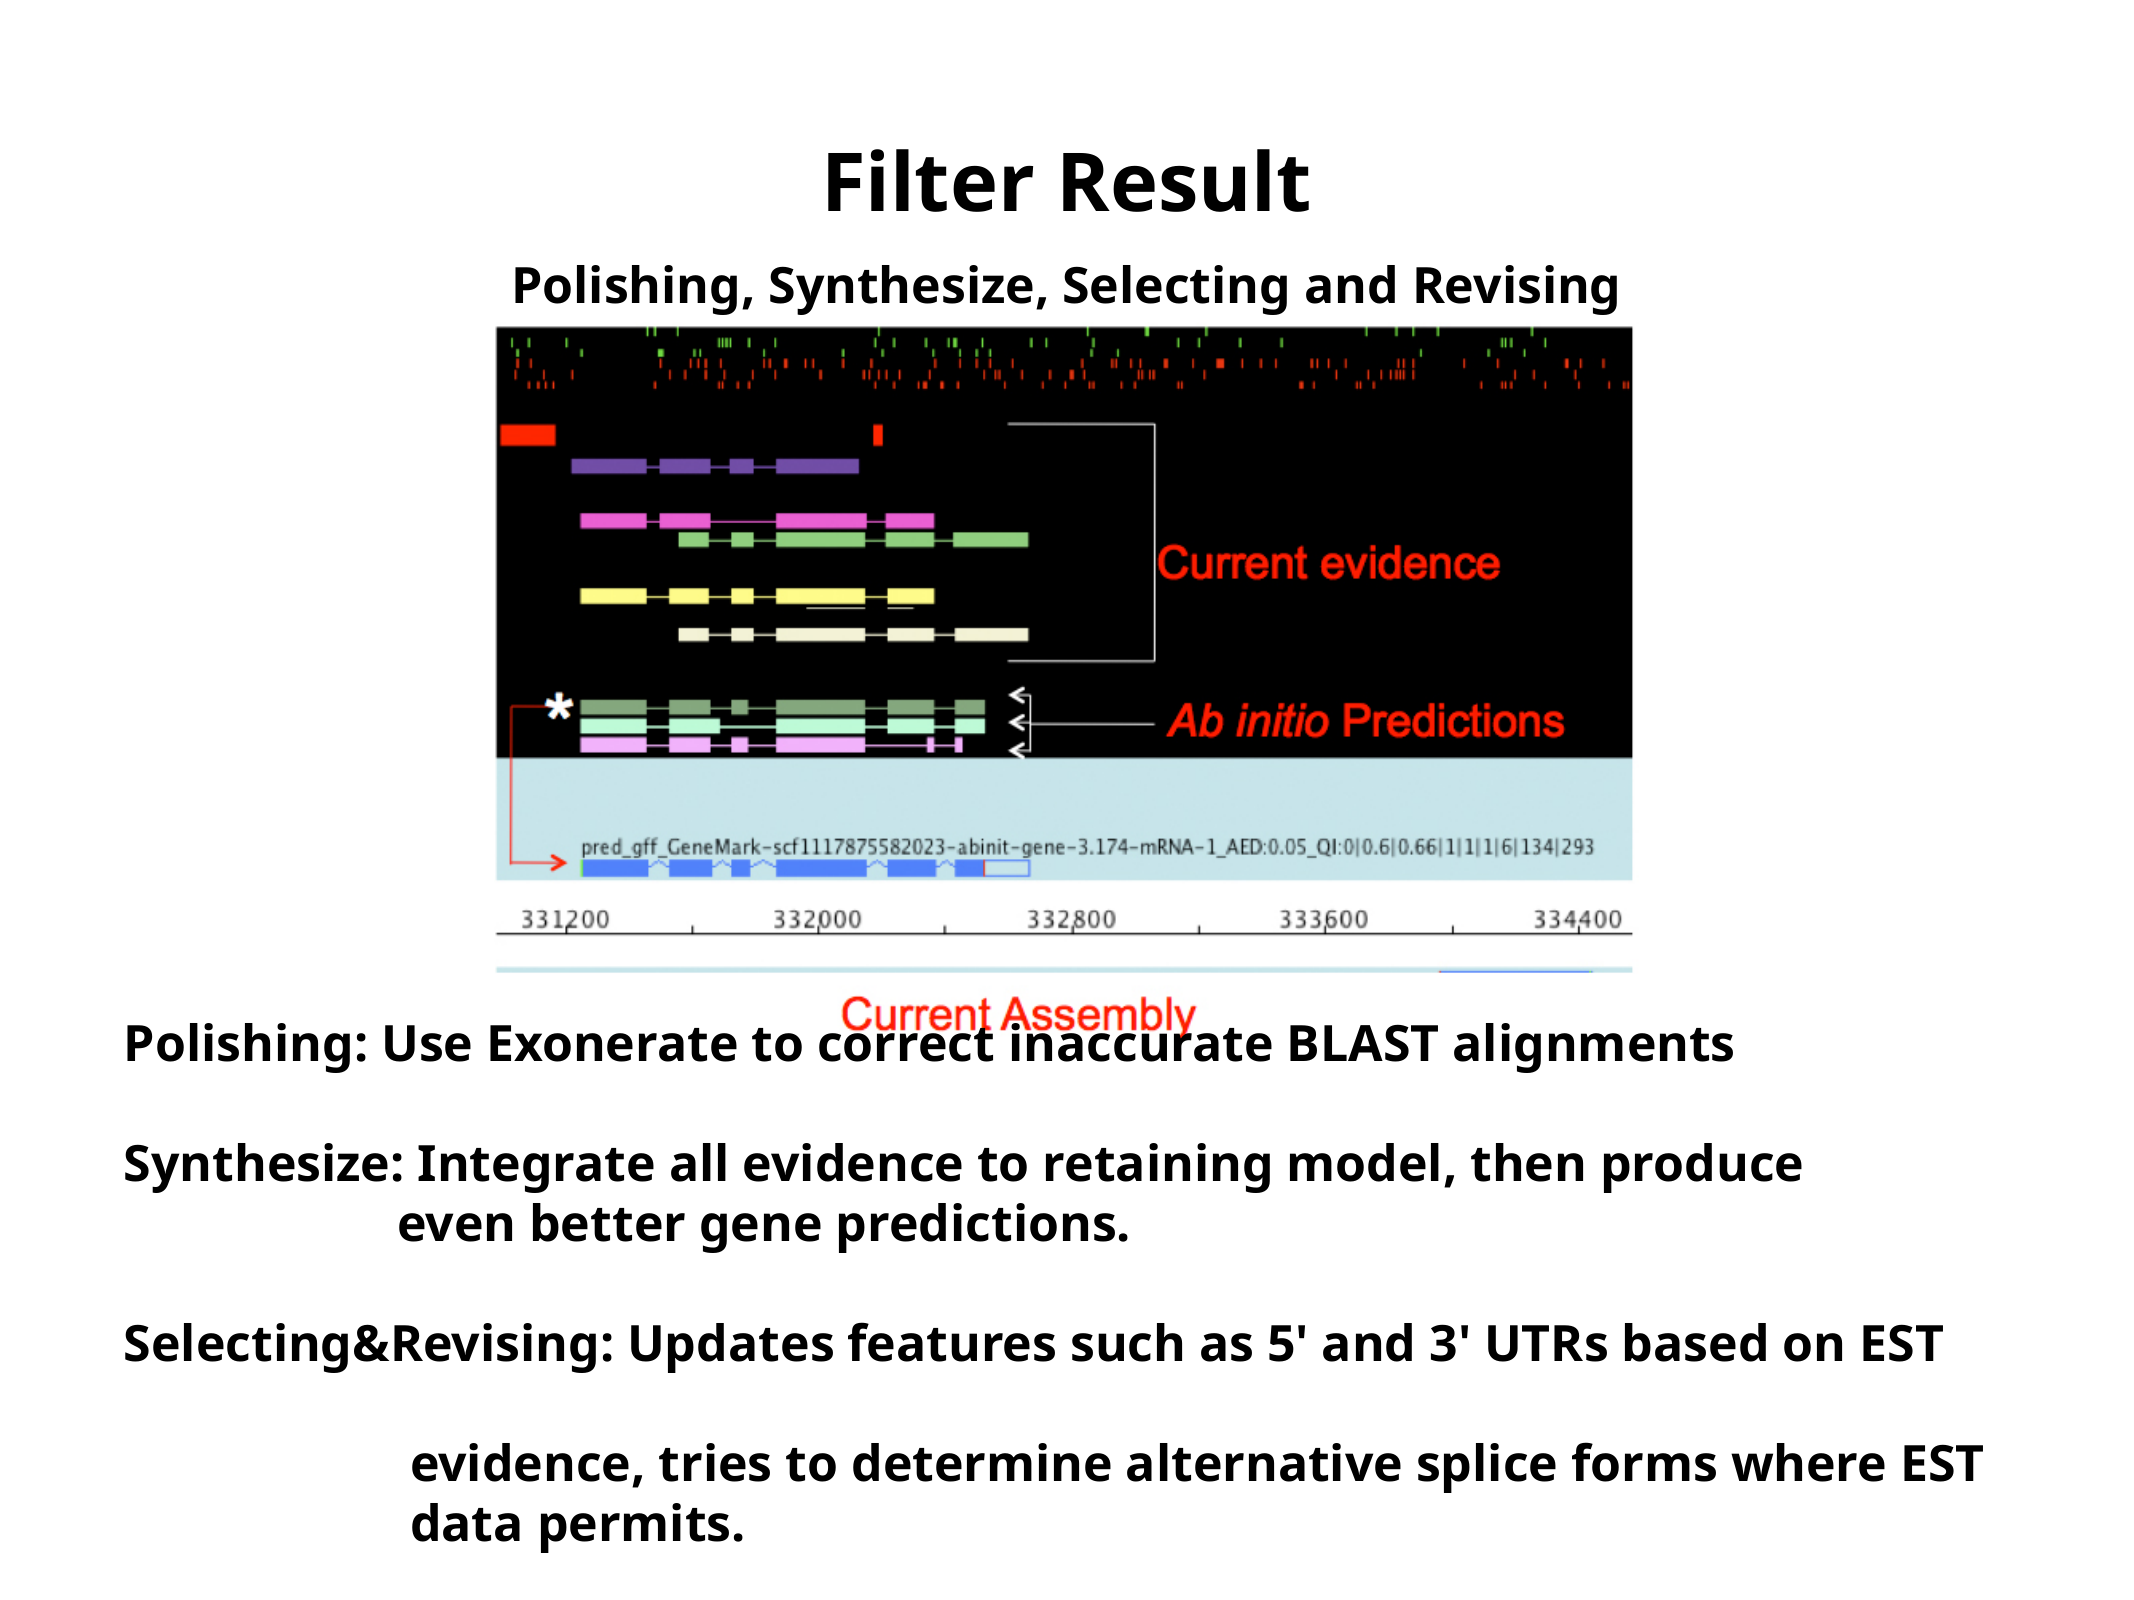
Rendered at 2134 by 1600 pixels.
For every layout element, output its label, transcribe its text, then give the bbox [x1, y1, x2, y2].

picture [494, 322, 1639, 1048]
text_box Filter Result [812, 122, 1321, 237]
text_box Polishing, Synthesize, Selecting and Revising [502, 245, 1631, 322]
text_box Polishing: Use Exonerate to correct inaccurate BLAST alignments Synthesize: Integrate all evidence to retaining model, then produce even better gene predictions. Selecting&Revising: Updates features such as 5' and 3' UTRs based on EST evidence, tries to determine alternative splice forms where EST data permits. [115, 1002, 2018, 1560]
